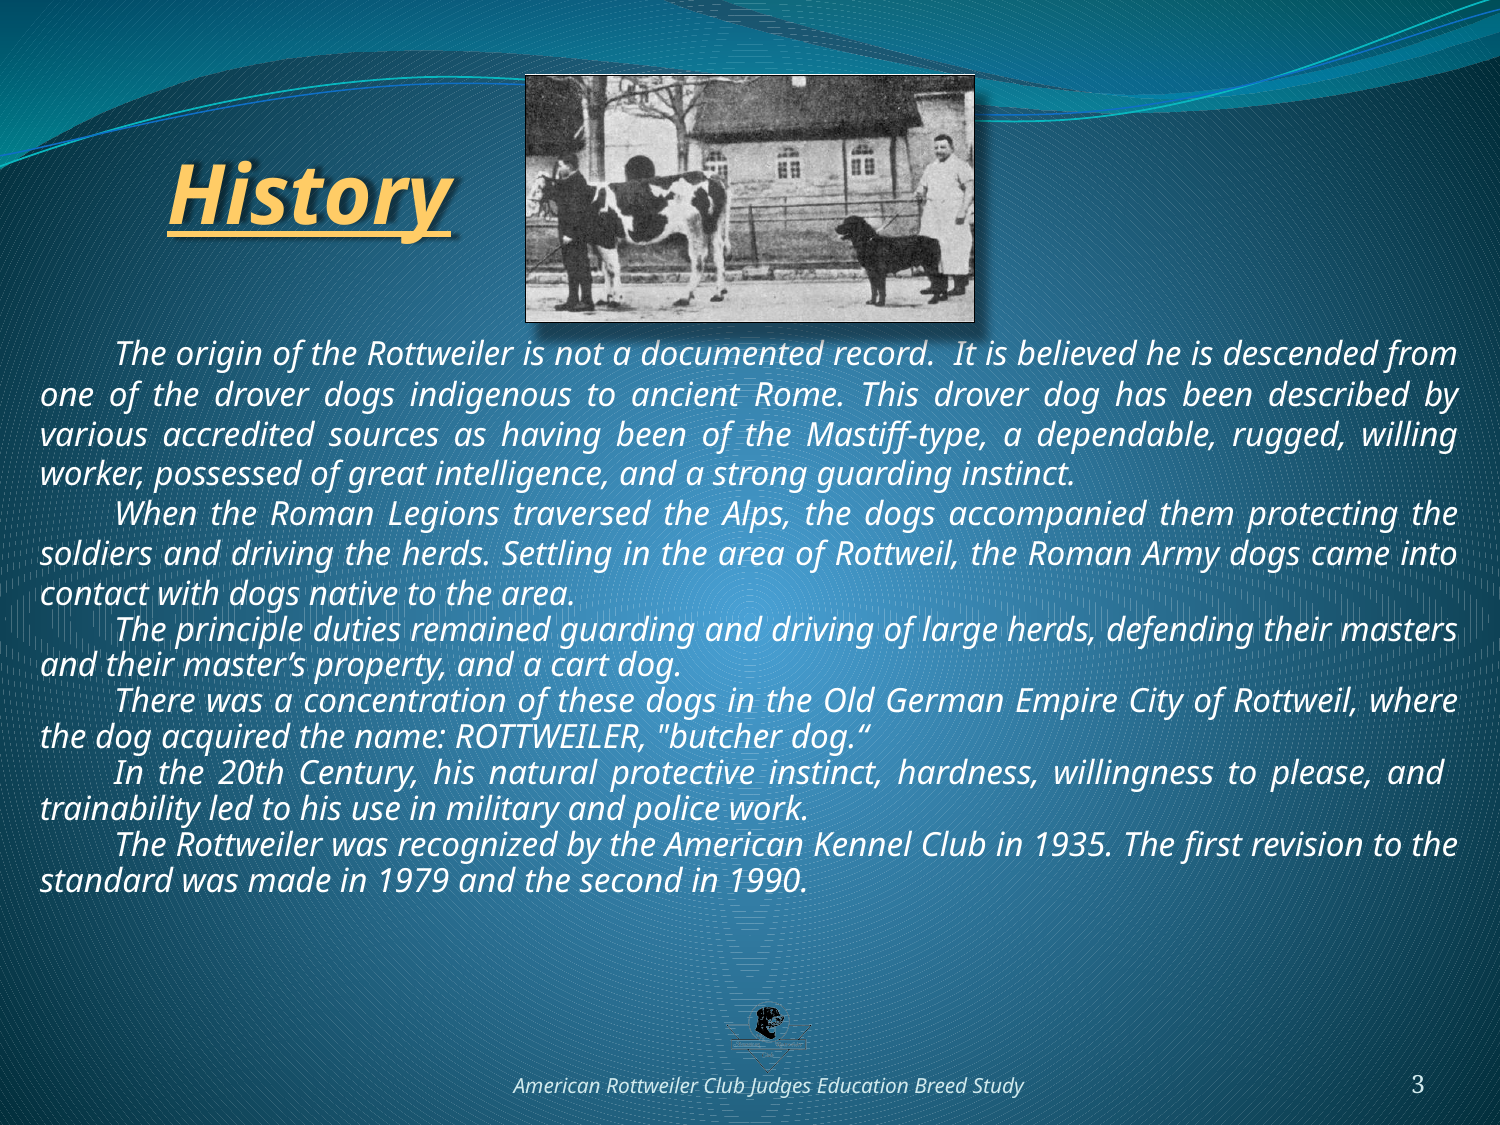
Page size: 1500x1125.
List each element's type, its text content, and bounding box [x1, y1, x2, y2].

text_box History [152, 133, 467, 249]
footer American Rottweiler Club Judges Education Breed Study [474, 1037, 1063, 1098]
slide_number 3 [1299, 1042, 1425, 1103]
text_box The origin of the Rottweiler is not a documented record. It is believed he is descended from one of the drover dogs indigenous to ancient Rome. This drover dog has been described by various accredited sources as having been of the Mastiff-type, a dependable, rugged, willing worker, possessed of great intelligence, and a strong guarding instinct. When the Roman Legions traversed the Alps, the dogs accompanied them protecting the soldiers and driving the herds. Settling in the area of Rottweil, the Roman Army dogs came into contact with dogs native to the area. The principle duties remained guarding and driving of large herds, defending their masters and their master’s property, and a cart dog. There was a concentration of these dogs in the Old German Empire City of Rottweil, where the dog acquired the name: ROTTWEILER, "butcher dog.“ In the 20th Century, his natural protective instinct, hardness, willingness to please, and trainability led to his use in military and police work. The Rottweiler was recognized by the American Kennel Club in 1935. The first revision to the standard was made in 1979 and the second in 1990. [24, 320, 1475, 952]
picture [524, 74, 981, 323]
picture [724, 999, 813, 1076]
